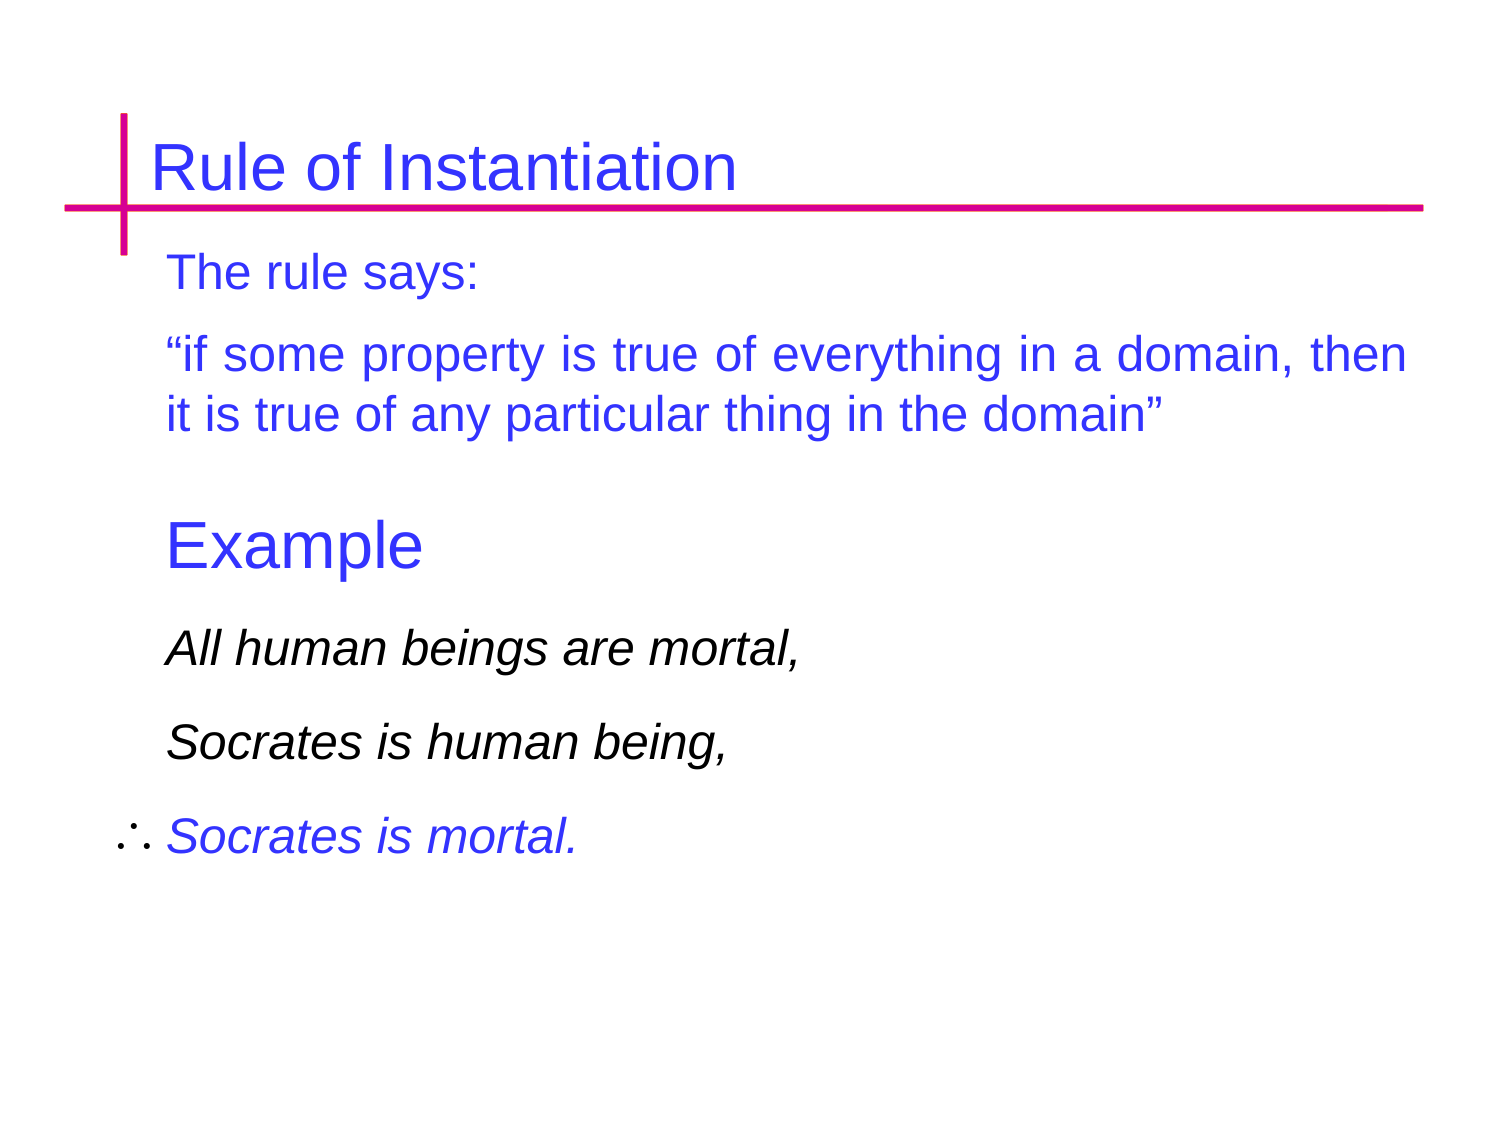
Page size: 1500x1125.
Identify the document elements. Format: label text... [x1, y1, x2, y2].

text_box The rule says: “if some property is true of everything in a domain, then it is true of any particular thing in the domain” Example All human beings are mortal, Socrates is human being, Socrates is mortal. [151, 231, 1424, 1067]
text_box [111, 814, 160, 858]
text_box Rule of Instantiation [135, 107, 1411, 208]
text_box Rule of Instantiation [135, 209, 1411, 220]
